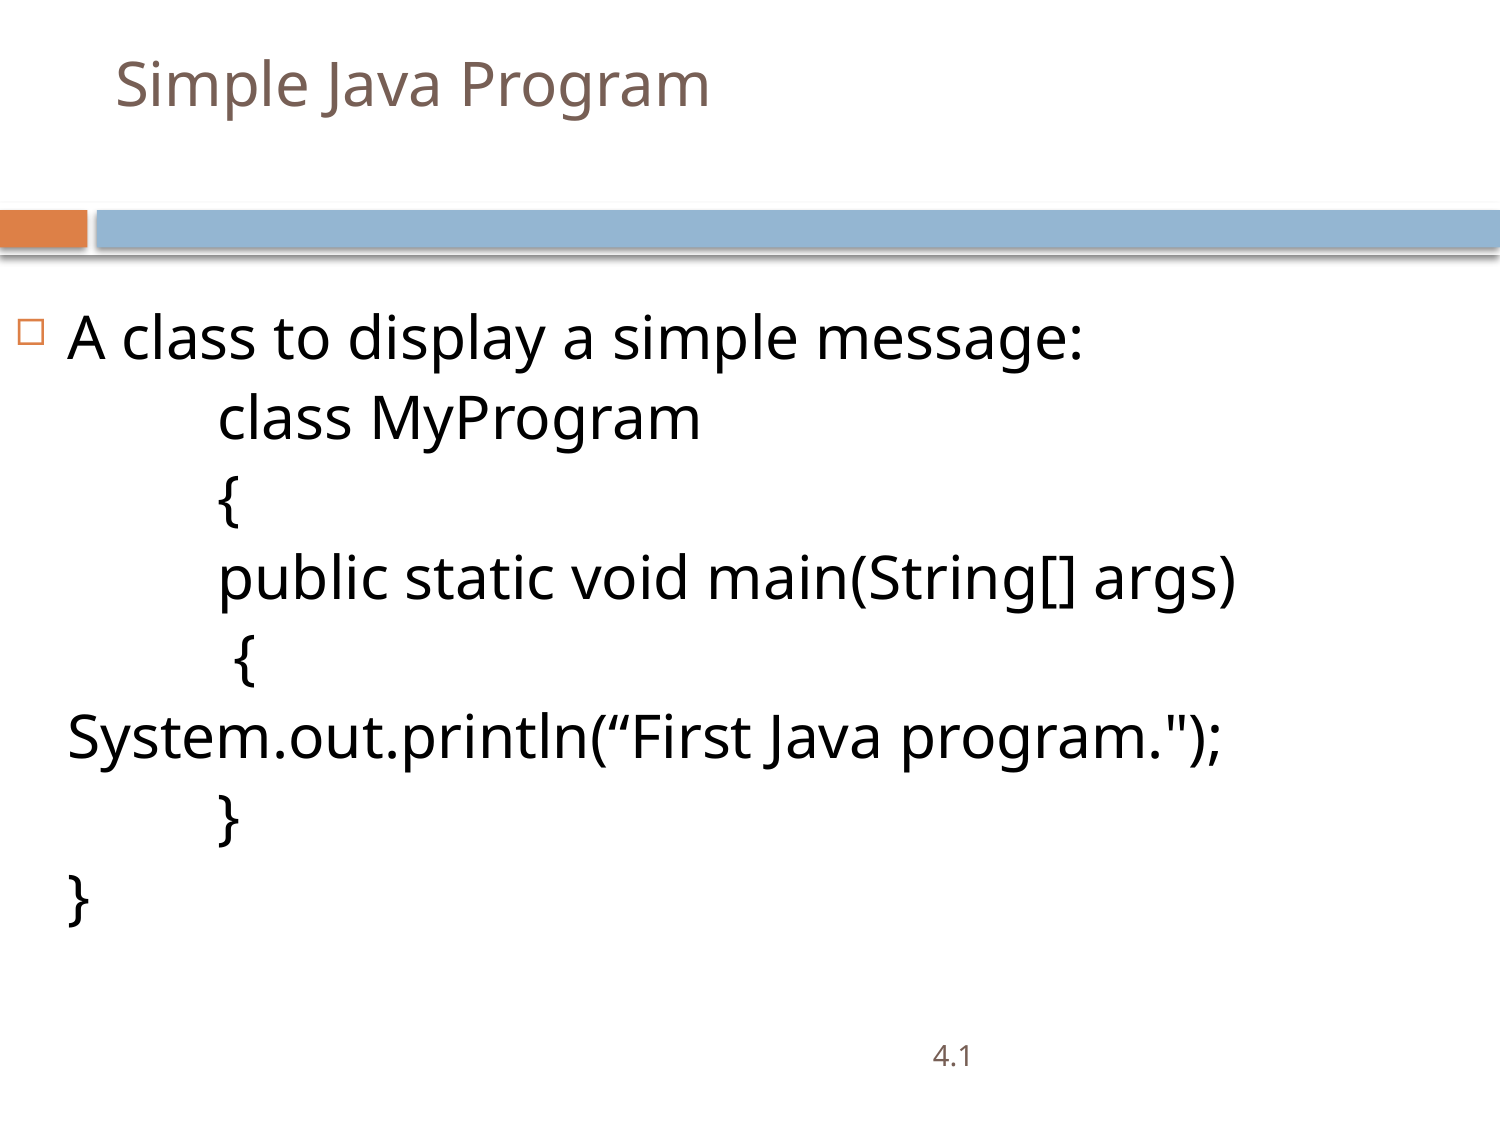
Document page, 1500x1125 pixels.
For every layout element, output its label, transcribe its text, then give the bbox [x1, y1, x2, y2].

title Simple Java Program [100, 37, 1438, 200]
footer 4.1 [99, 1024, 990, 1085]
list A class to display a simple message: class MyProgram { public static void main(String[] args) { System.out.println(“First Java program."); } } [0, 299, 1500, 1000]
